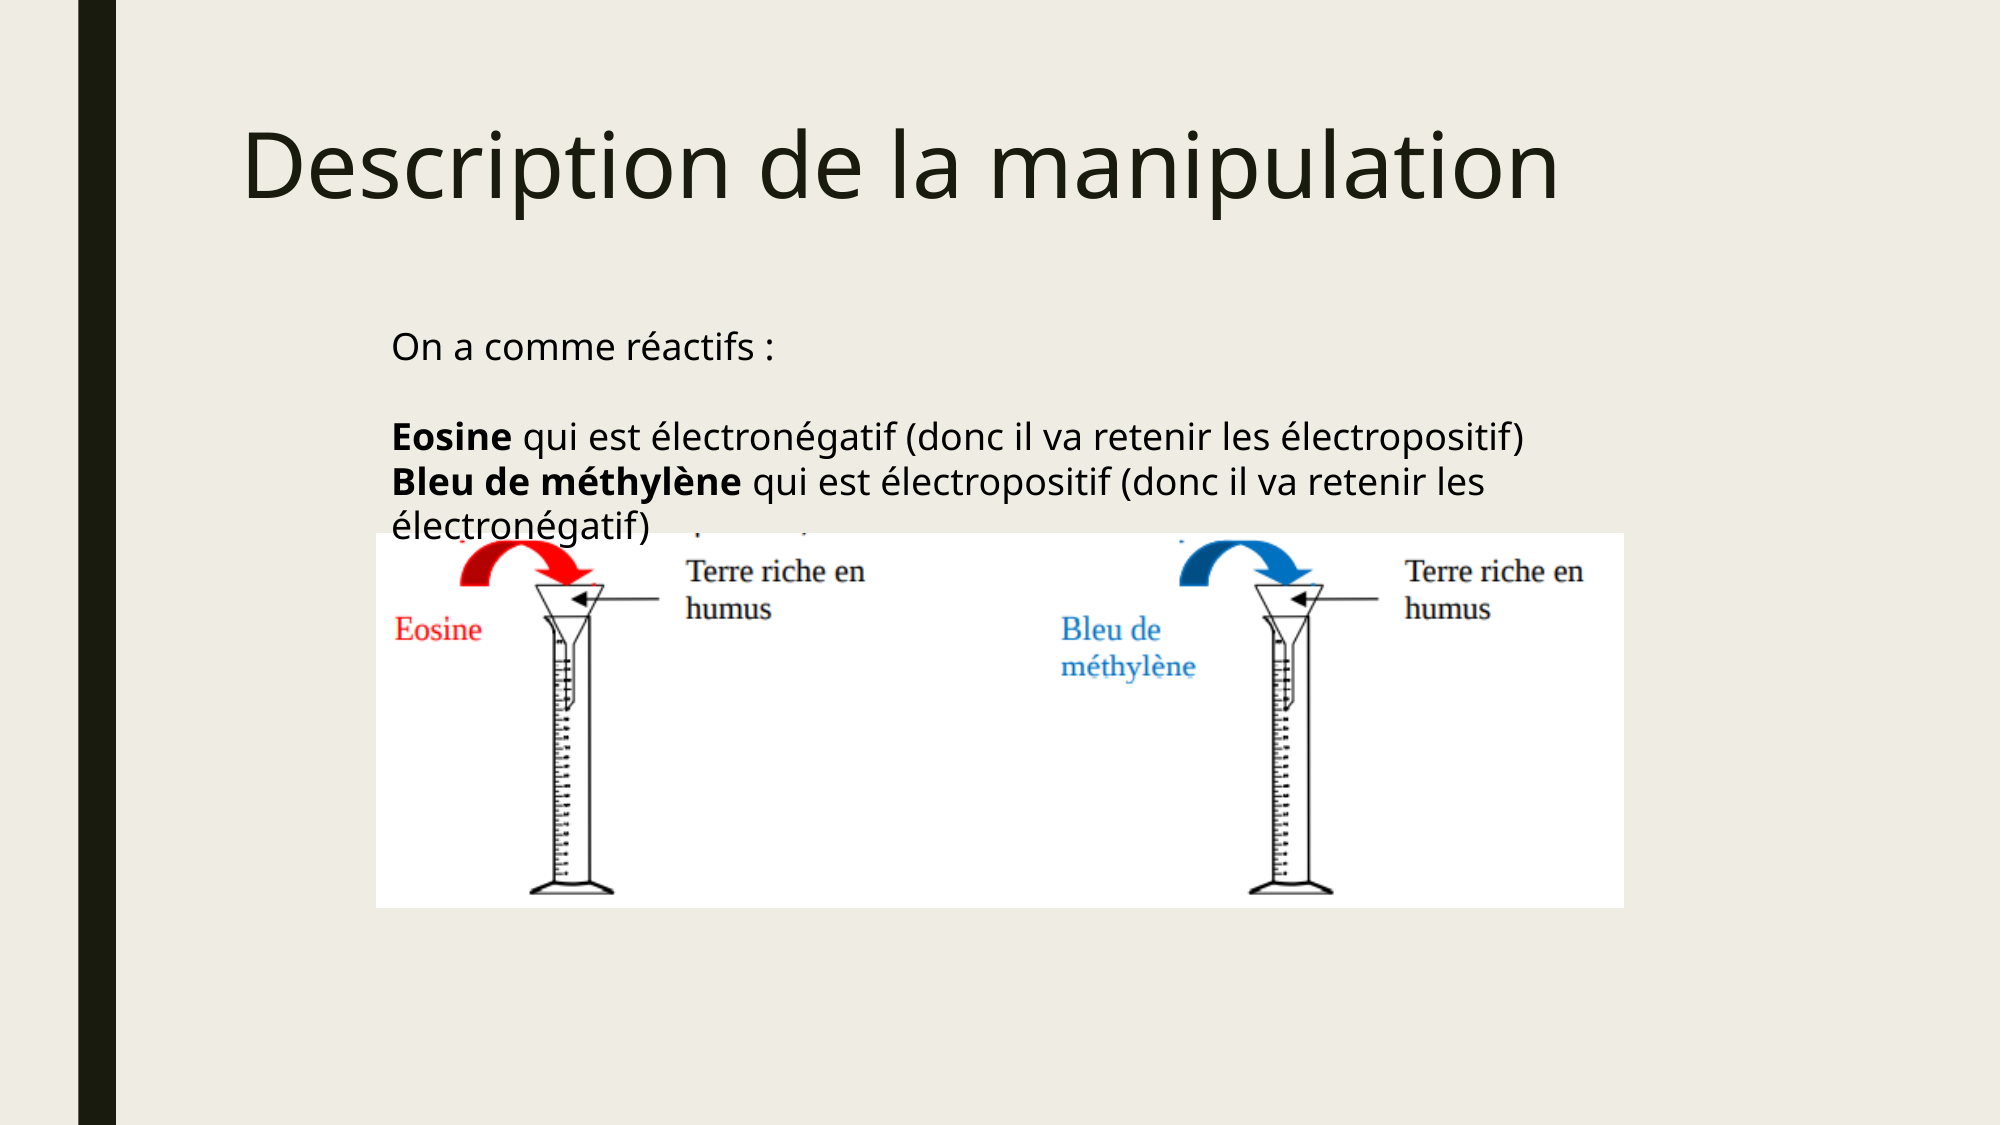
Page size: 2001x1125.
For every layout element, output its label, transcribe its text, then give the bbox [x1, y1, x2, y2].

title Description de la manipulation [225, 112, 1800, 357]
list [376, 533, 1624, 908]
text_box On a comme réactifs : Eosine qui est électronégatif (donc il va retenir les électropositif) Bleu de méthylène qui est électropositif (donc il va retenir les électronégatif) [376, 315, 1722, 600]
